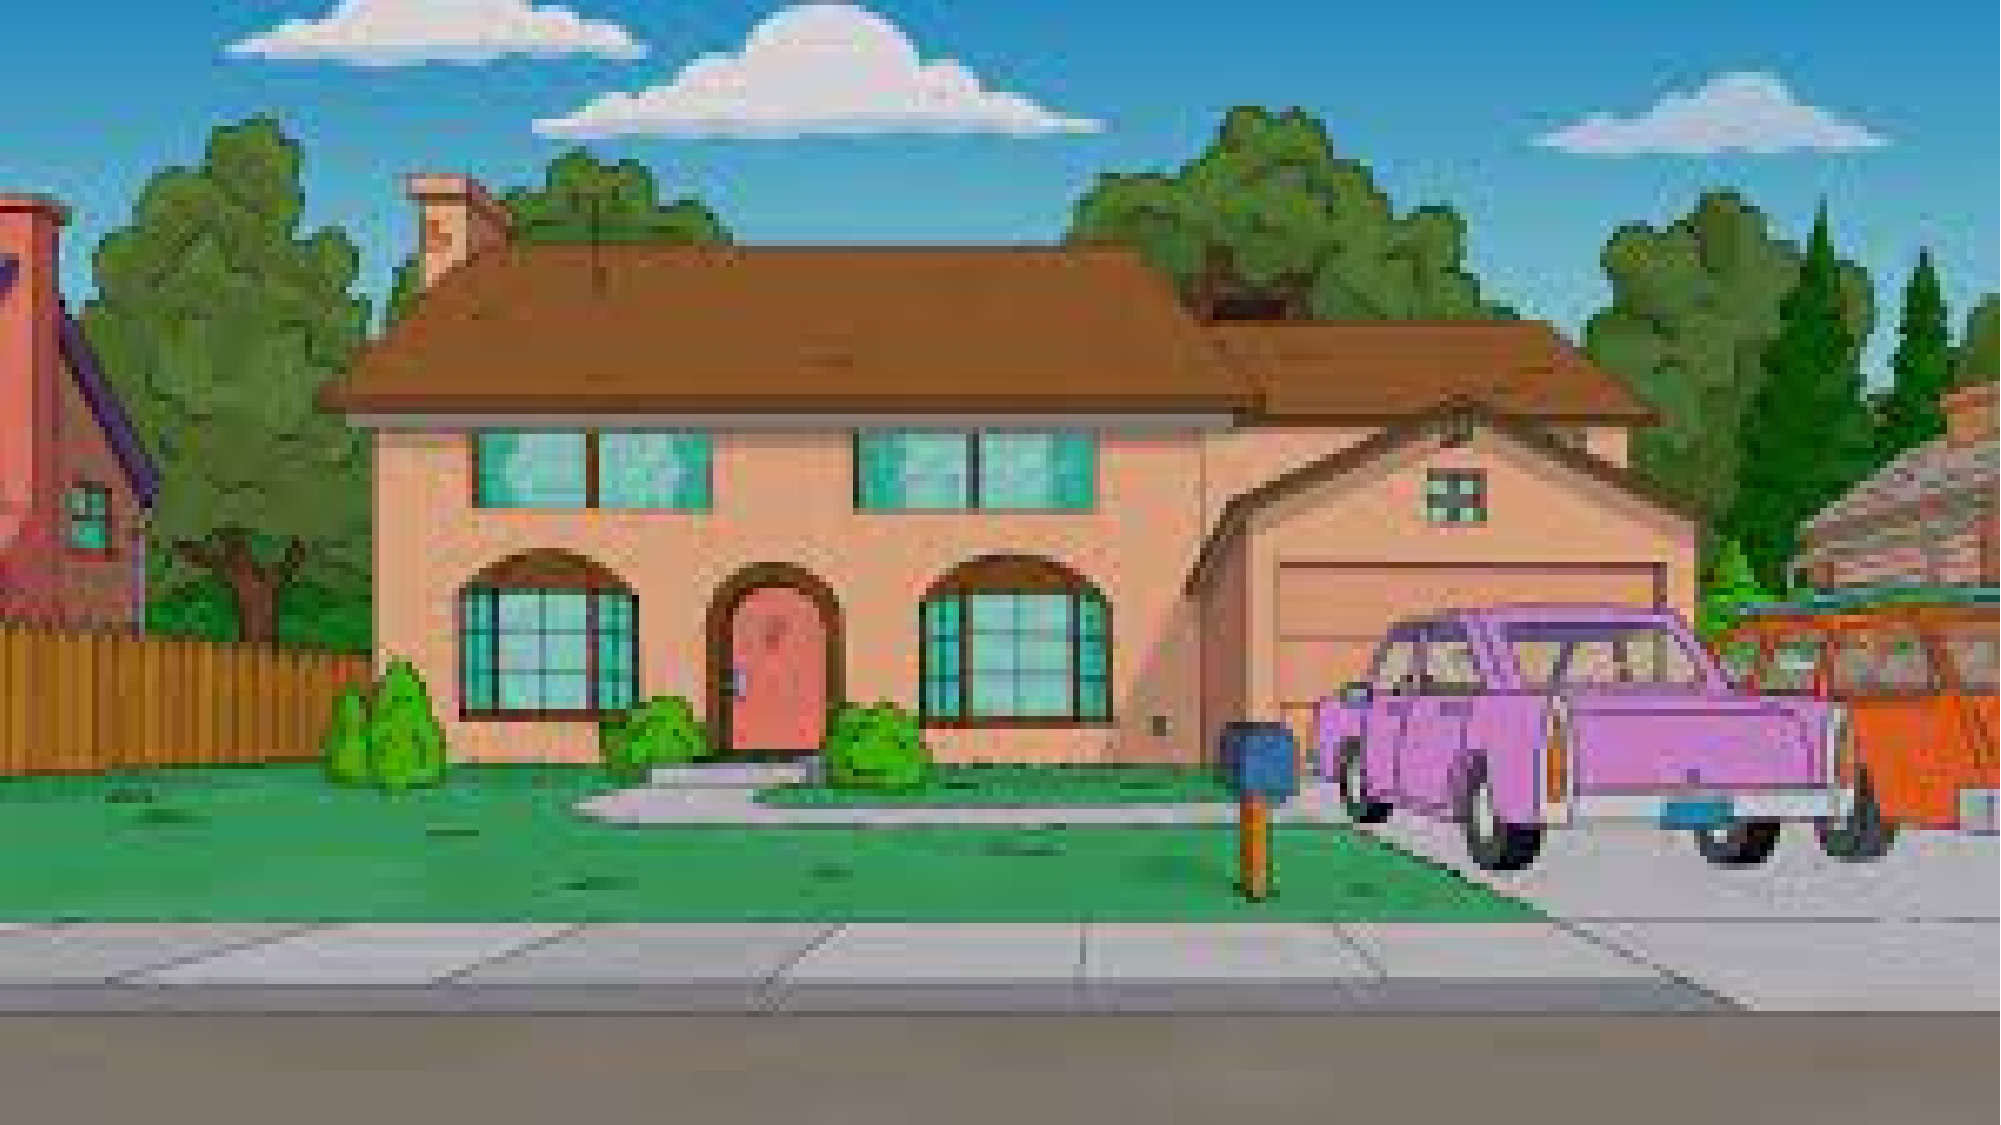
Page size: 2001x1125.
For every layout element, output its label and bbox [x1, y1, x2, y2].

list [0, 0, 2000, 1125]
